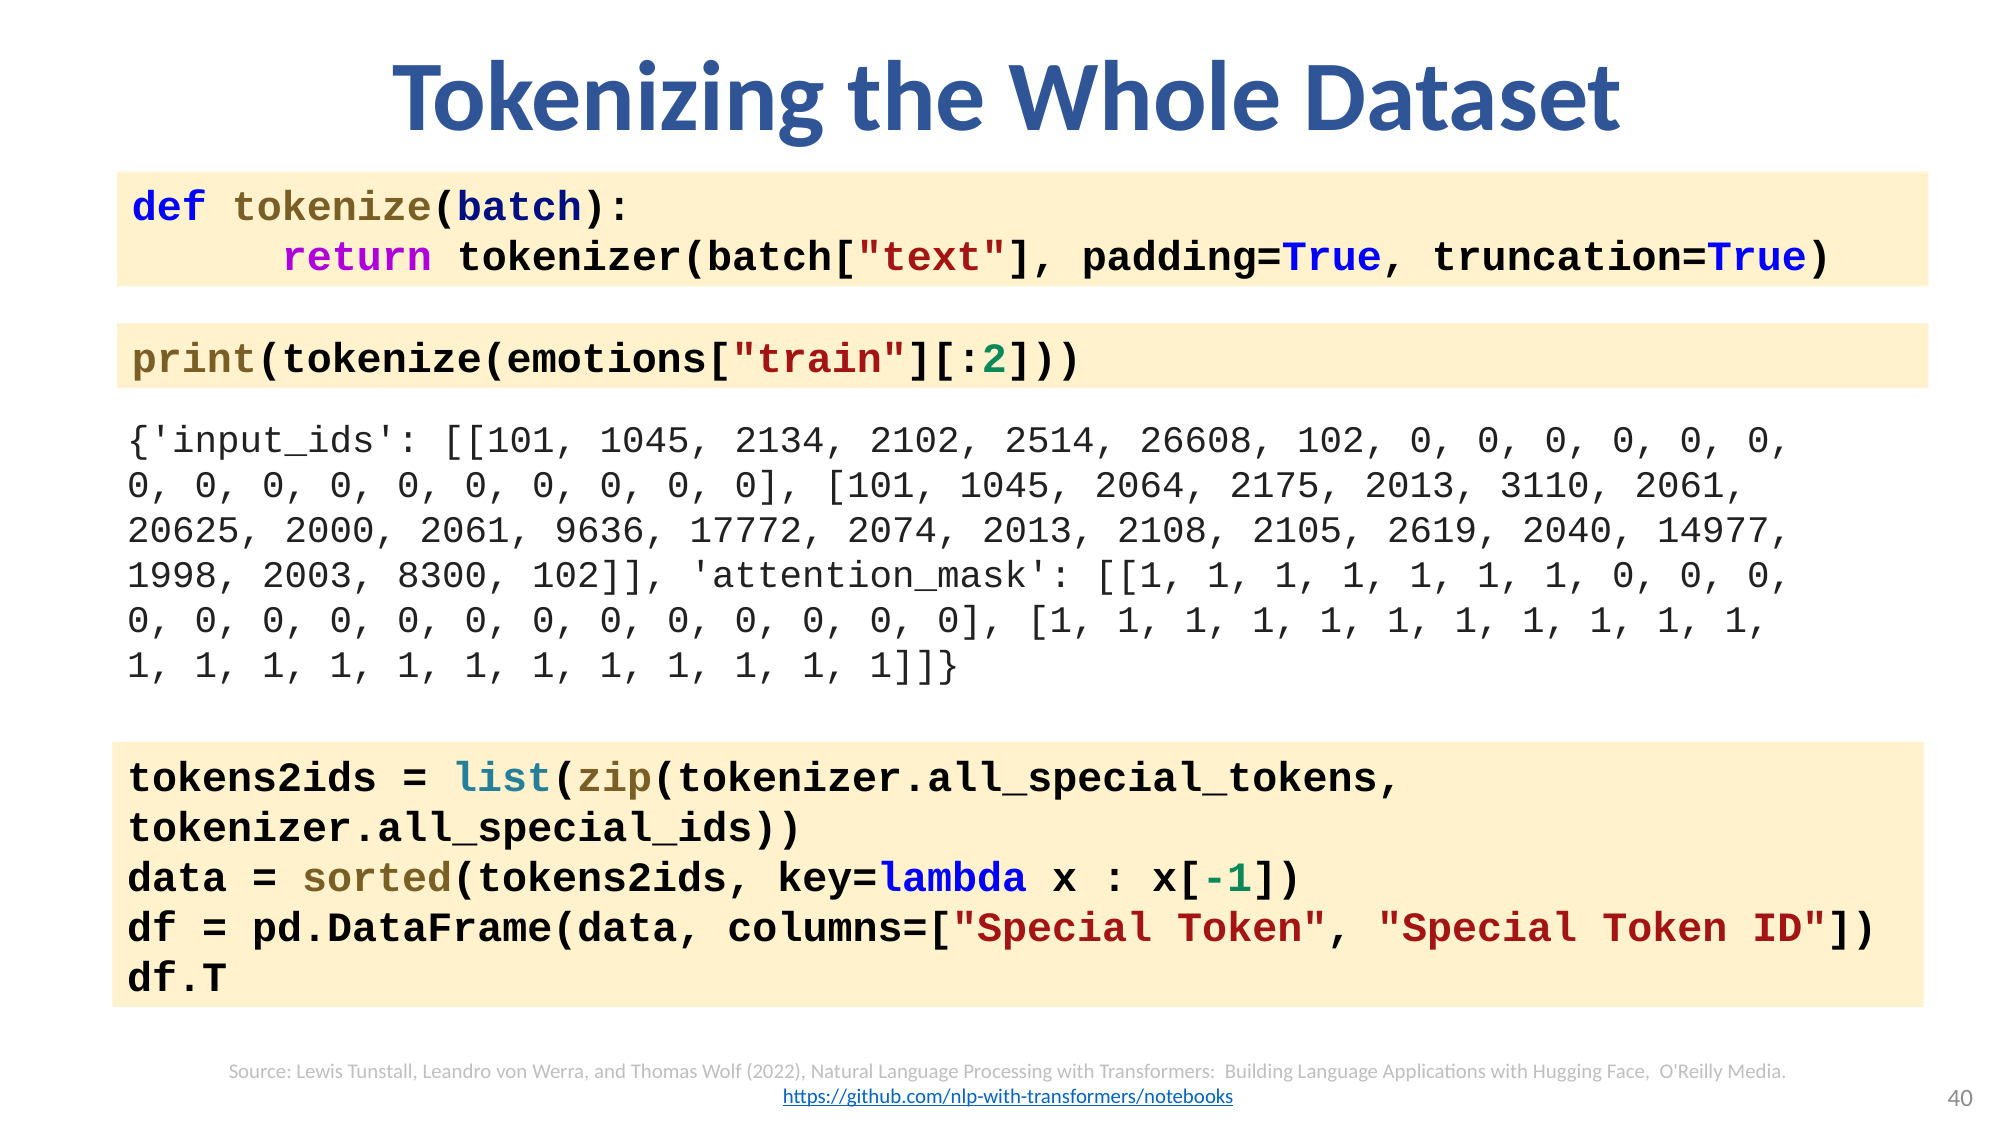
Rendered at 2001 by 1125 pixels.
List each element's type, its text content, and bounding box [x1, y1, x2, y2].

text_box tokens2ids = list(zip(tokenizer.all_special_tokens, tokenizer.all_special_ids)) data = sorted(tokens2ids, key=lambda x : x[-1]) df = pd.DataFrame(data, columns=["Special Token", "Special Token ID"]) df.T [112, 741, 1924, 1007]
text_box Source: Lewis Tunstall, Leandro von Werra, and Thomas Wolf (2022), Natural Language Processing with Transformers: Building Language Applications with Hugging Face, O'Reilly Media. https://github.com/nlp-with-transformers/notebooks [175, 1050, 1841, 1115]
text_box print(tokenize(emotions["train"][:2])) [117, 323, 1929, 389]
text_box def tokenize(batch): return tokenizer(batch["text"], padding=True, truncation=True) [117, 171, 1929, 287]
title Tokenizing the Whole Dataset [87, 22, 1929, 160]
text_box {'input_ids': [[101, 1045, 2134, 2102, 2514, 26608, 102, 0, 0, 0, 0, 0, 0, 0, 0, 0, 0, 0, 0, 0, 0, 0, 0], [101, 1045, 2064, 2175, 2013, 3110, 2061, 20625, 2000, 2061, 9636, 17772, 2074, 2013, 2108, 2105, 2619, 2040, 14977, 1998, 2003, 8300, 102]], 'attention_mask': [[1, 1, 1, 1, 1, 1, 1, 0, 0, 0, 0, 0, 0, 0, 0, 0, 0, 0, 0, 0, 0, 0, 0], [1, 1, 1, 1, 1, 1, 1, 1, 1, 1, 1, 1, 1, 1, 1, 1, 1, 1, 1, 1, 1, 1, 1]]} [112, 408, 1841, 693]
slide_number 40 [1830, 1076, 1989, 1116]
